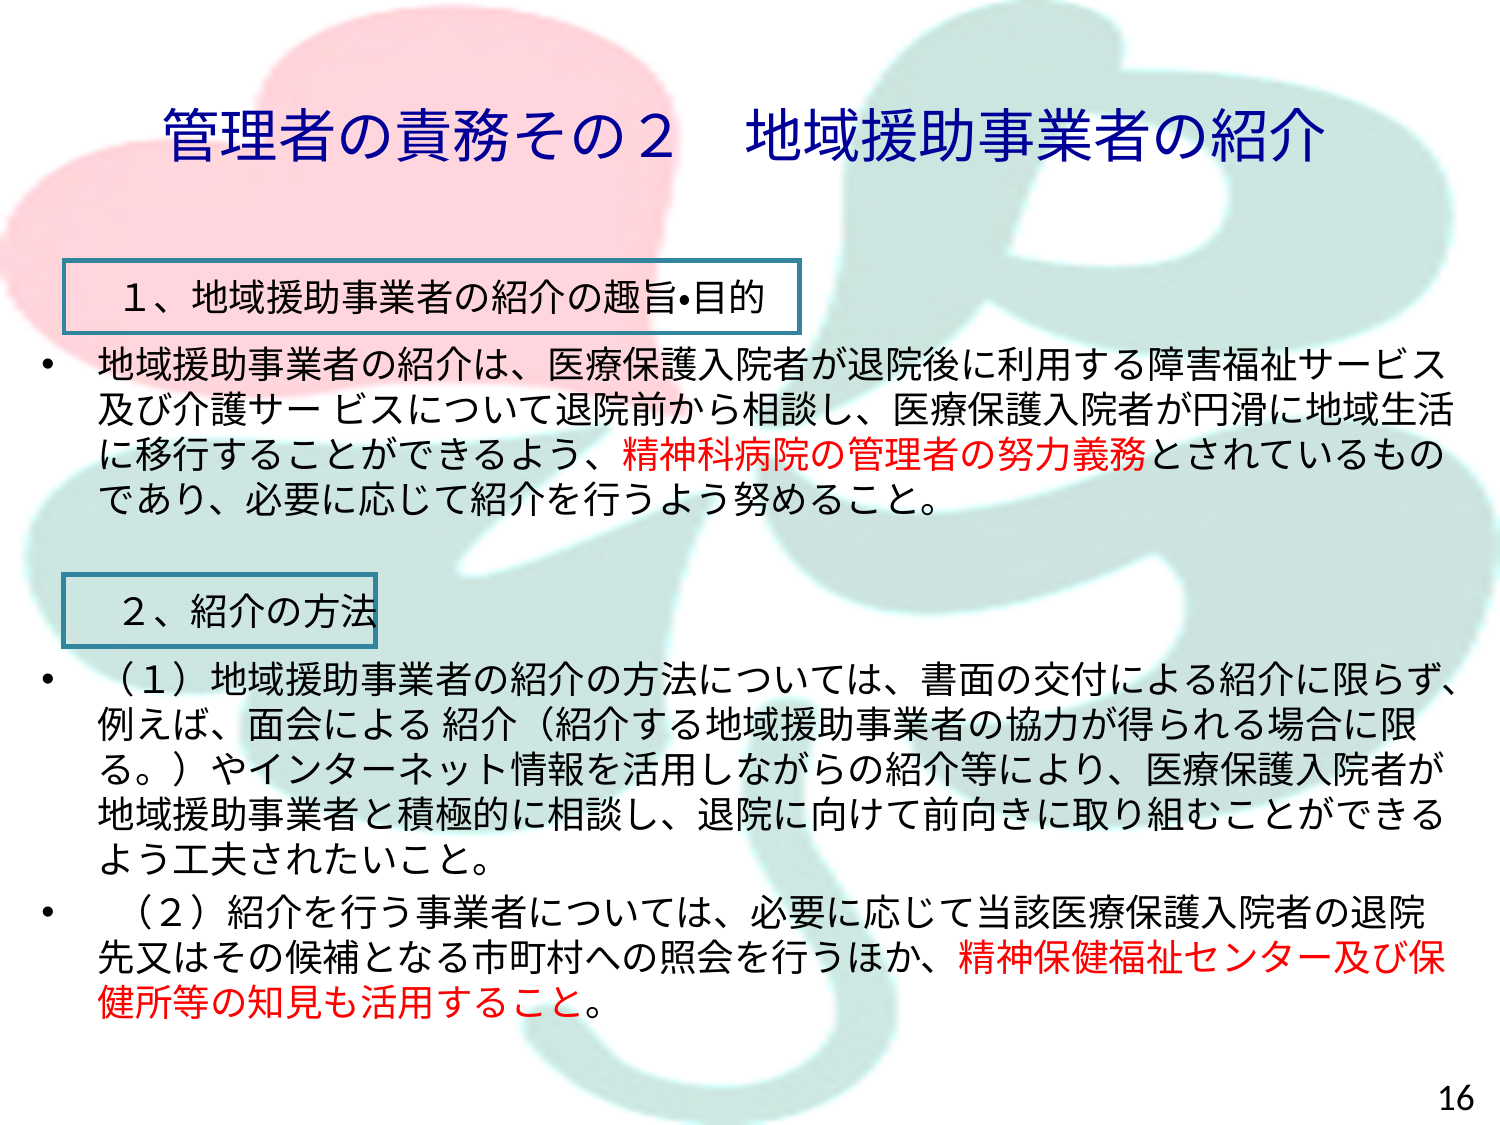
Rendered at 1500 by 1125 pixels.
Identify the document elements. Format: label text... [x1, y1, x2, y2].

text_box １、地域援助事業者の紹介の趣旨・目的 [63, 260, 800, 334]
text_box 管理者の責務その２ 地域援助事業者の紹介 [50, 87, 1439, 182]
picture [0, 0, 1500, 1125]
list 地域援助事業者の紹介は、医療保護入院者が退院後に利用する障害福祉サービス及び介護サー ビスについて退院前から相談し、医療保護入院者が円滑に地域生活に移行することができるよう、精神科病院の管理者の努力義務とされているものであり、必要に応じて紹介を行うよう努めること。 （１）地域援助事業者の紹介の方法については、書面の交付による紹介に限らず、例えば、面会による 紹介（紹介する地域援助事業者の協力が得られる場合に限る。）やインターネット情報を活用しながらの紹介等により、医療保護入院者が地域援助事業者と積極的に相談し、退院に向けて前向きに取り組むことができるよう工夫されたいこと。 （２）紹介を行う事業者については、必要に応じて当該医療保護入院者の退院先又はその候補となる市町村への照会を行うほか、精神保健福祉センター及び保健所等の知見も活用すること。 [26, 333, 1474, 715]
text_box [70, 178, 1418, 333]
text_box ２、紹介の方法 [63, 574, 376, 647]
slide_number 16 [1139, 1065, 1490, 1125]
